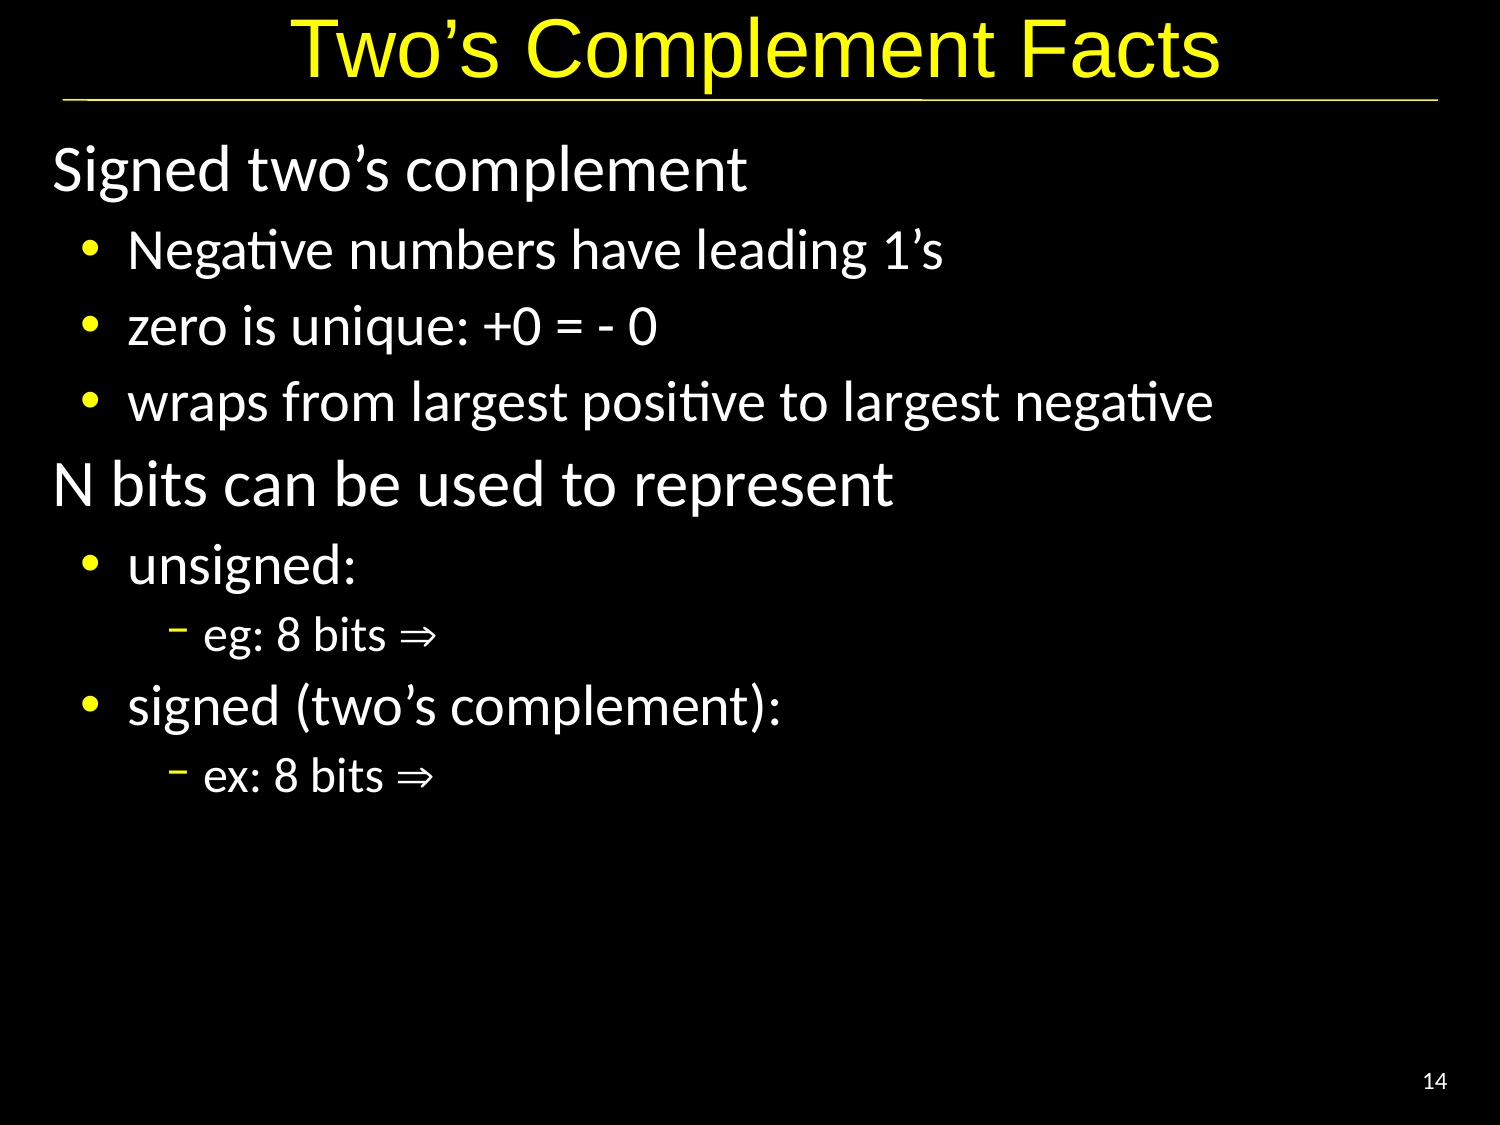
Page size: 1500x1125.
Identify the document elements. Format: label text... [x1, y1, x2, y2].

title Two’s Complement Facts [62, 0, 1450, 88]
list Signed two’s complement Negative numbers have leading 1’s zero is unique: +0 = - 0 wraps from largest positive to largest negative N bits can be used to represent unsigned: eg: 8 bits  signed (two’s complement): ex: 8 bits  [37, 125, 1463, 1063]
